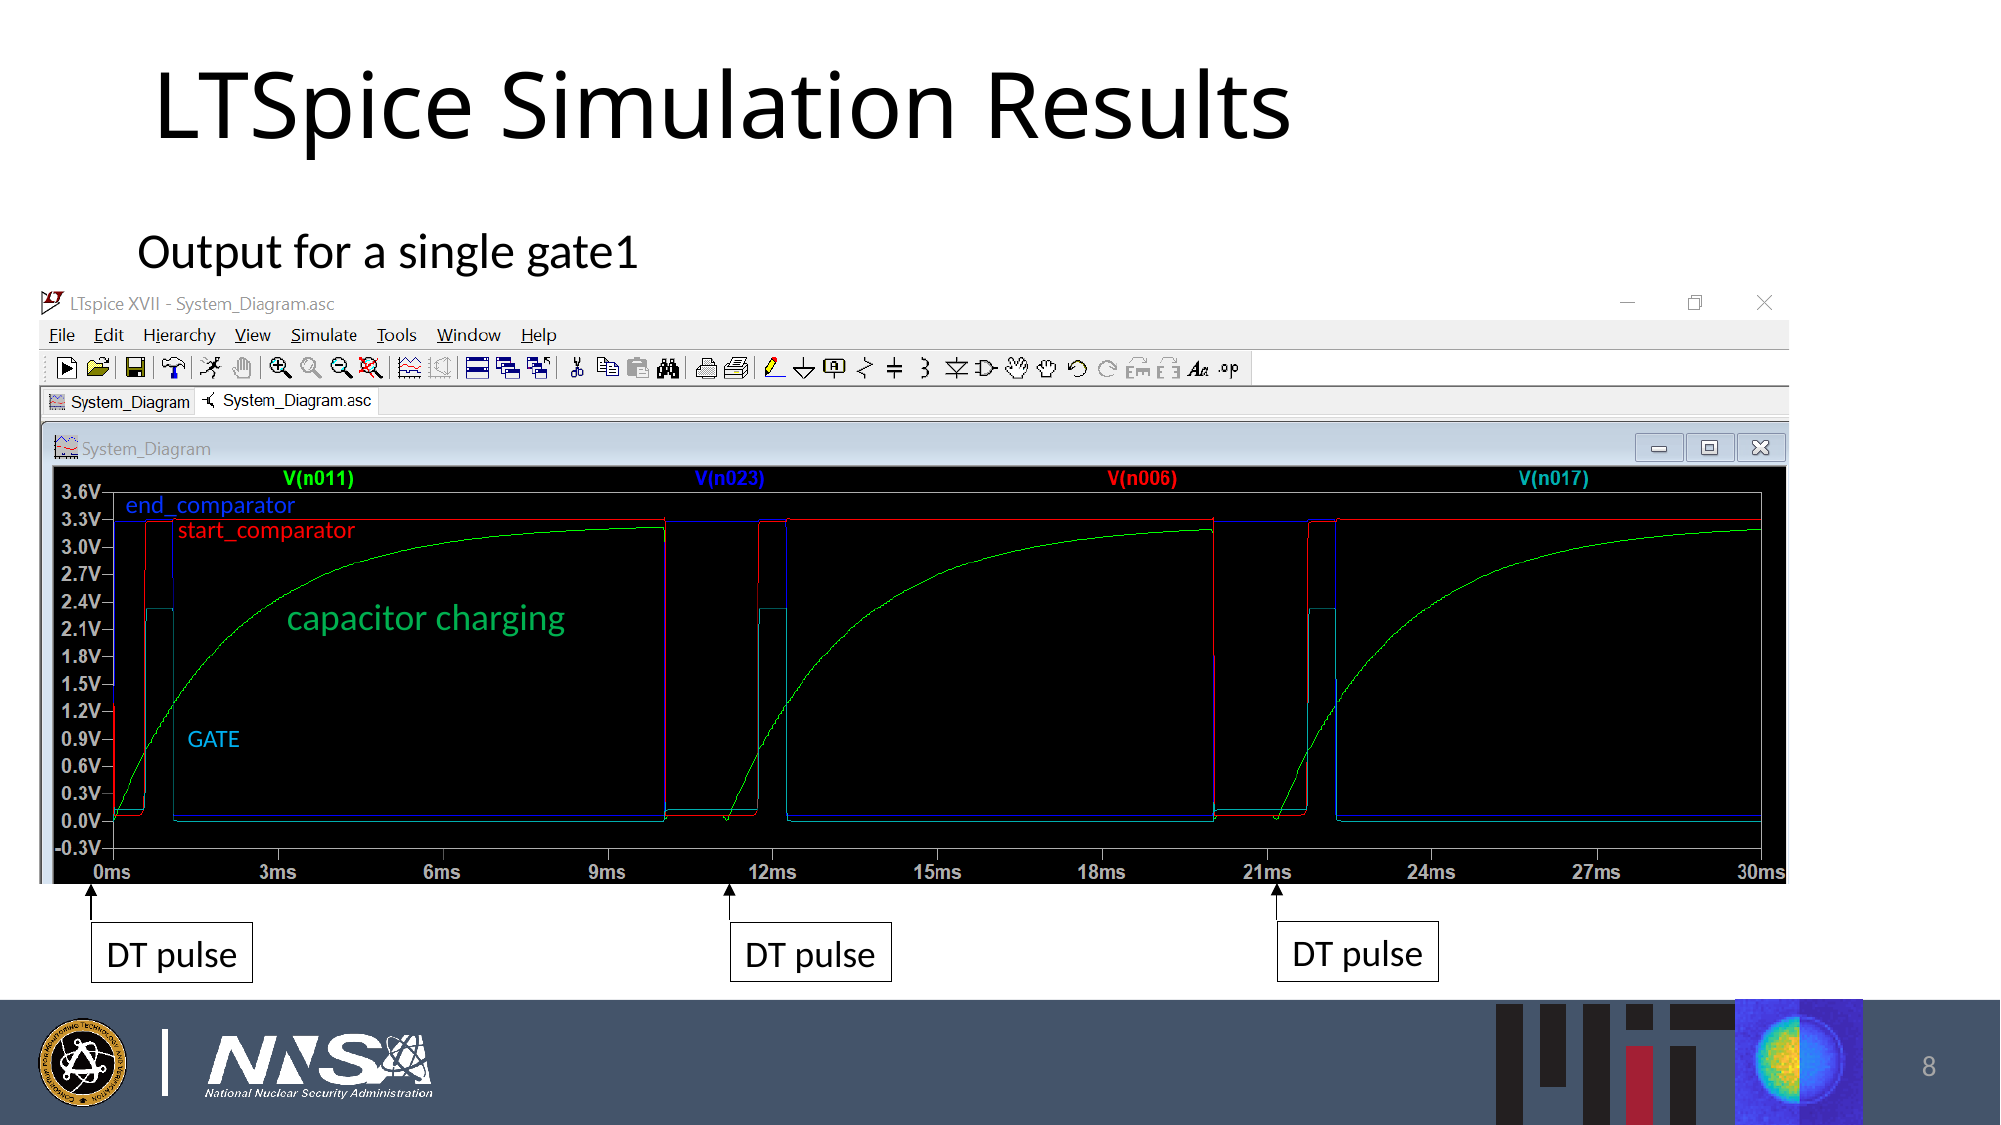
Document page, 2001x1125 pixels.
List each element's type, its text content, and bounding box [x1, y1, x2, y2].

title LTSpice Simulation Results [137, 0, 2000, 218]
picture [39, 286, 1790, 884]
text_box DT pulse [730, 922, 892, 982]
picture [38, 1018, 127, 1107]
picture [194, 1014, 443, 1110]
list Output for a single gate1 [122, 217, 1848, 287]
text_box DT pulse [1277, 921, 1439, 982]
picture [1496, 999, 1863, 1125]
text_box DT pulse [91, 922, 253, 983]
